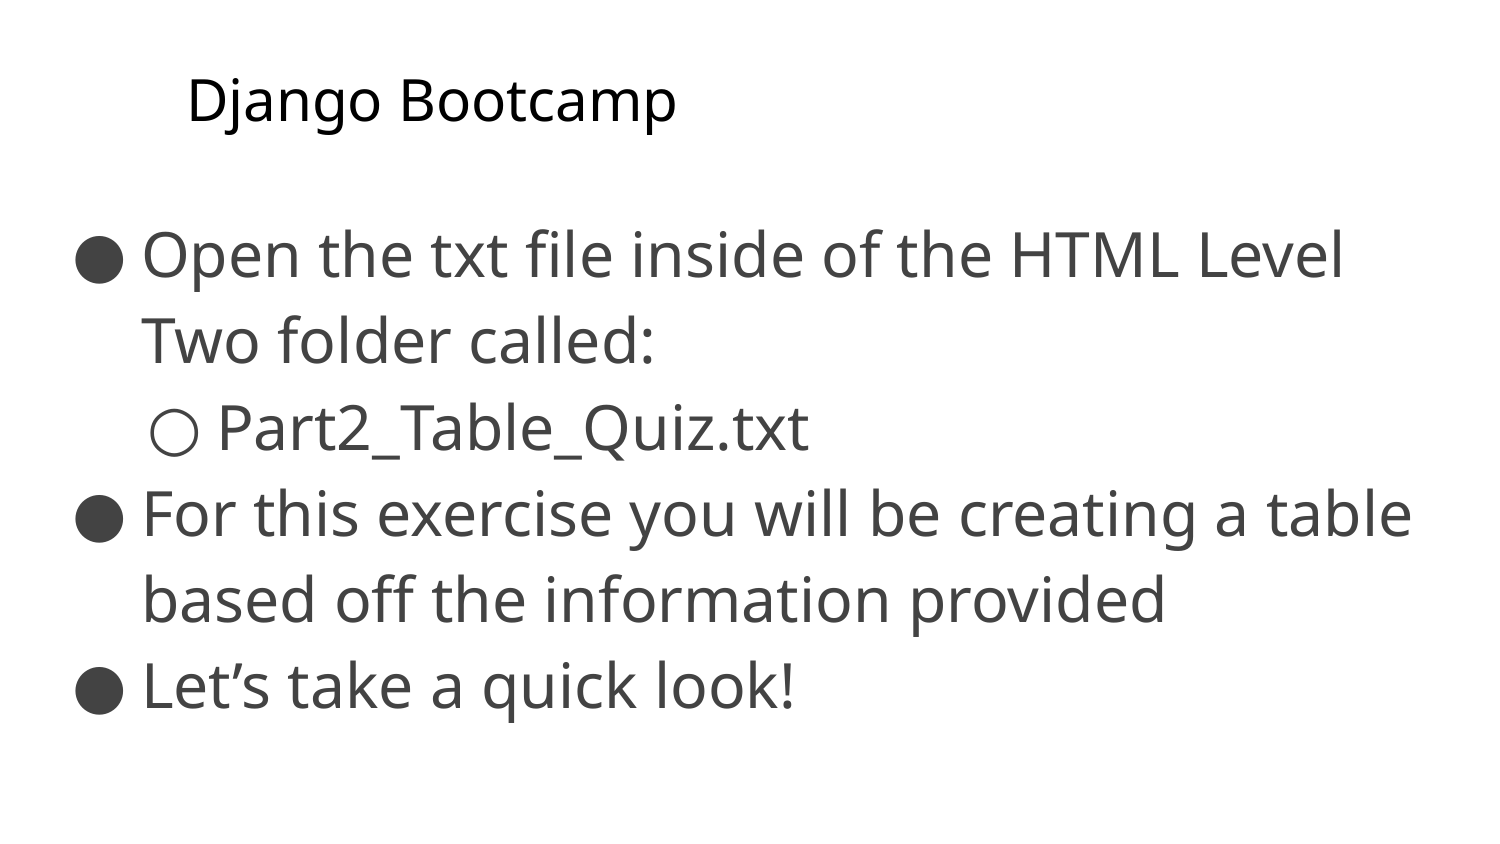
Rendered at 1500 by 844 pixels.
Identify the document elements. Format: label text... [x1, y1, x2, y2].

title Django Bootcamp [171, 48, 1449, 143]
list Open the txt file inside of the HTML Level Two folder called: Part2_Table_Quiz.txt For this exercise you will be creating a table based off the information provided Let’s take a quick look! [51, 189, 1449, 750]
